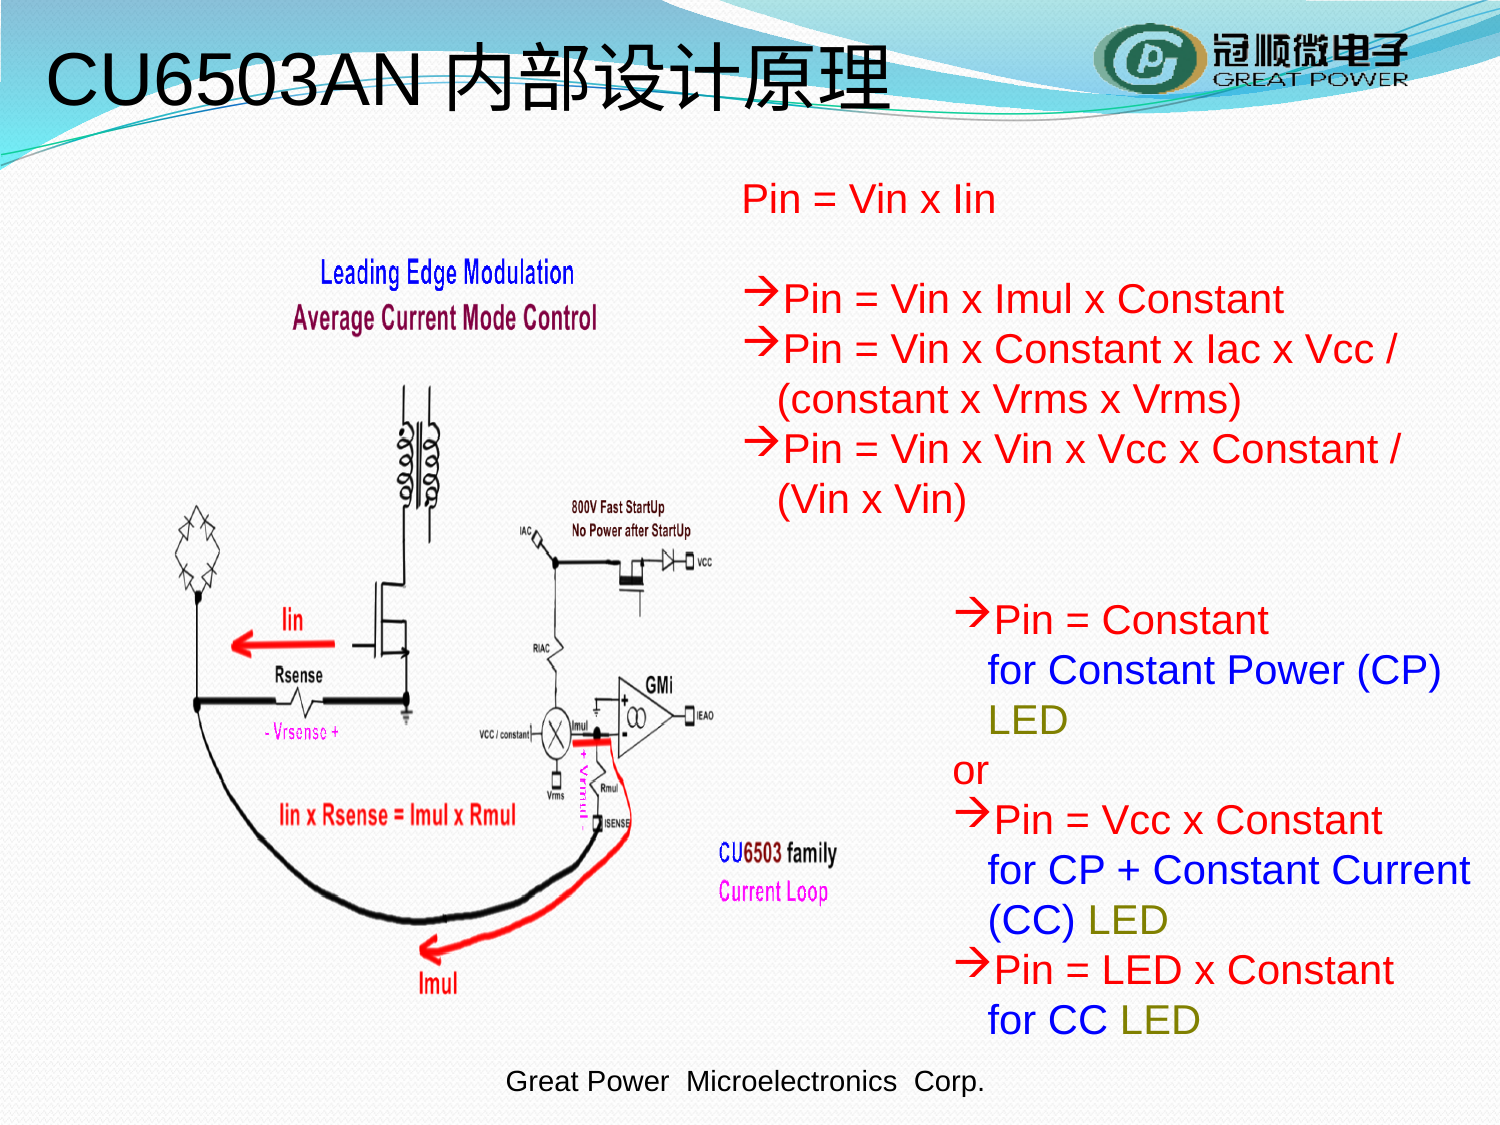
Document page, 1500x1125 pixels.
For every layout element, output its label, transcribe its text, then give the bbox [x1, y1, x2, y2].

text_box CU6503AN内部设计原理 [30, 23, 908, 129]
text_box Pin = Constant for Constant Power (CP) LED or Pin = Vcc x Constant for CP + Constant Current (CC) LED Pin = LED x Constant for CC LED [937, 585, 1500, 1051]
text_box Pin = Vin x Iin Pin = Vin x Imul x Constant Pin = Vin x Constant x Iac x Vcc / (constant x Vrms x Vrms) Pin = Vin x Vin x Vcc x Constant / (Vin x Vin) [726, 164, 1477, 529]
picture [0, 0, 1500, 1125]
